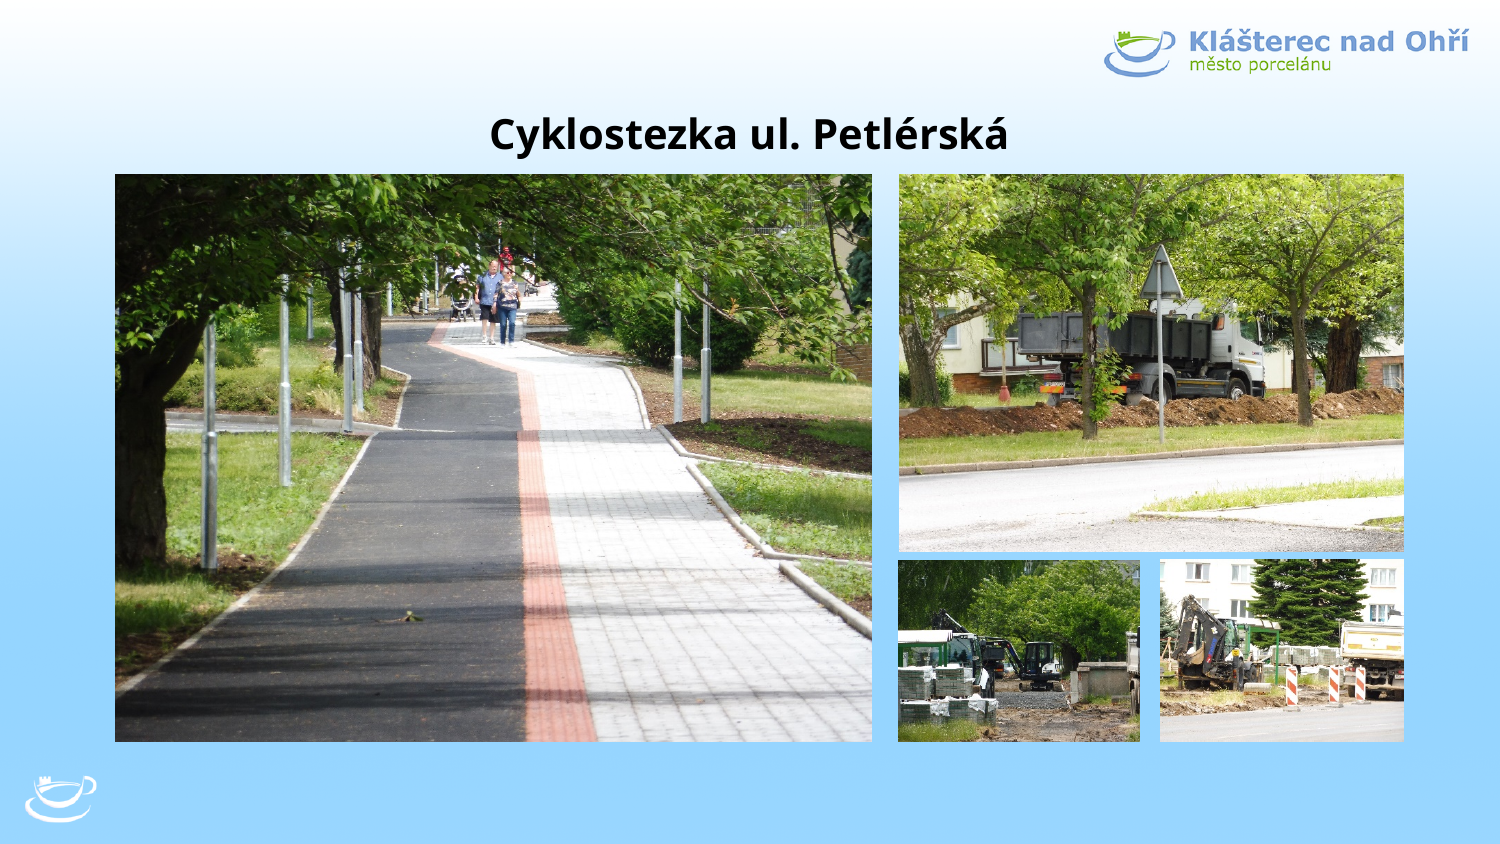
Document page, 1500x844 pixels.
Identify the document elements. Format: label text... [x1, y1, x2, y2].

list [115, 174, 873, 742]
title Cyklostezka ul. Petlérská [75, 91, 1425, 175]
picture [0, 0, 1500, 844]
